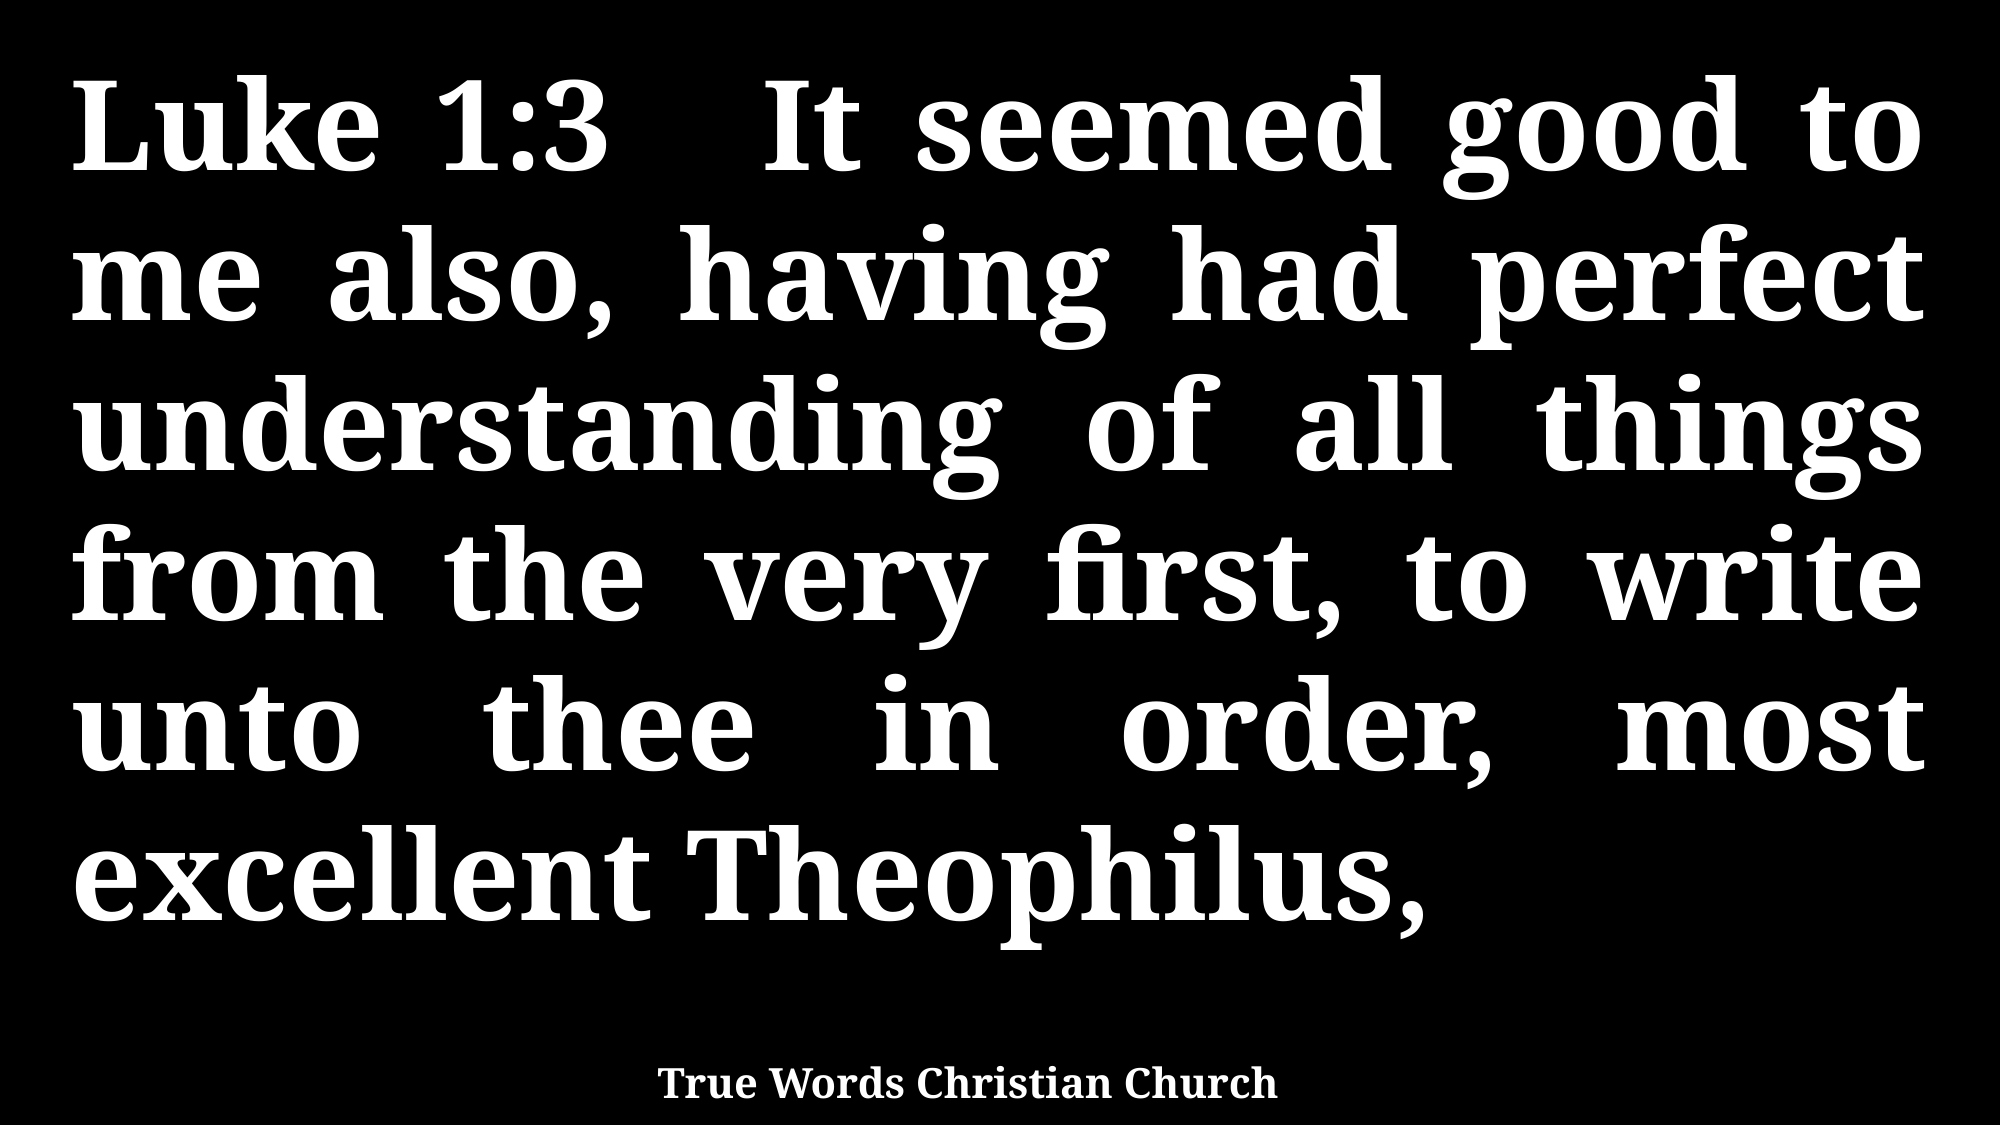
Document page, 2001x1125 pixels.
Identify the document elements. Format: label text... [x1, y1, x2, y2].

text_box True Words Christian Church [642, 1049, 1294, 1114]
text_box Luke 1:3 It seemed good to me also, having had perfect understanding of all things from the very first, to write unto thee in order, most excellent Theophilus, [55, 37, 1944, 953]
